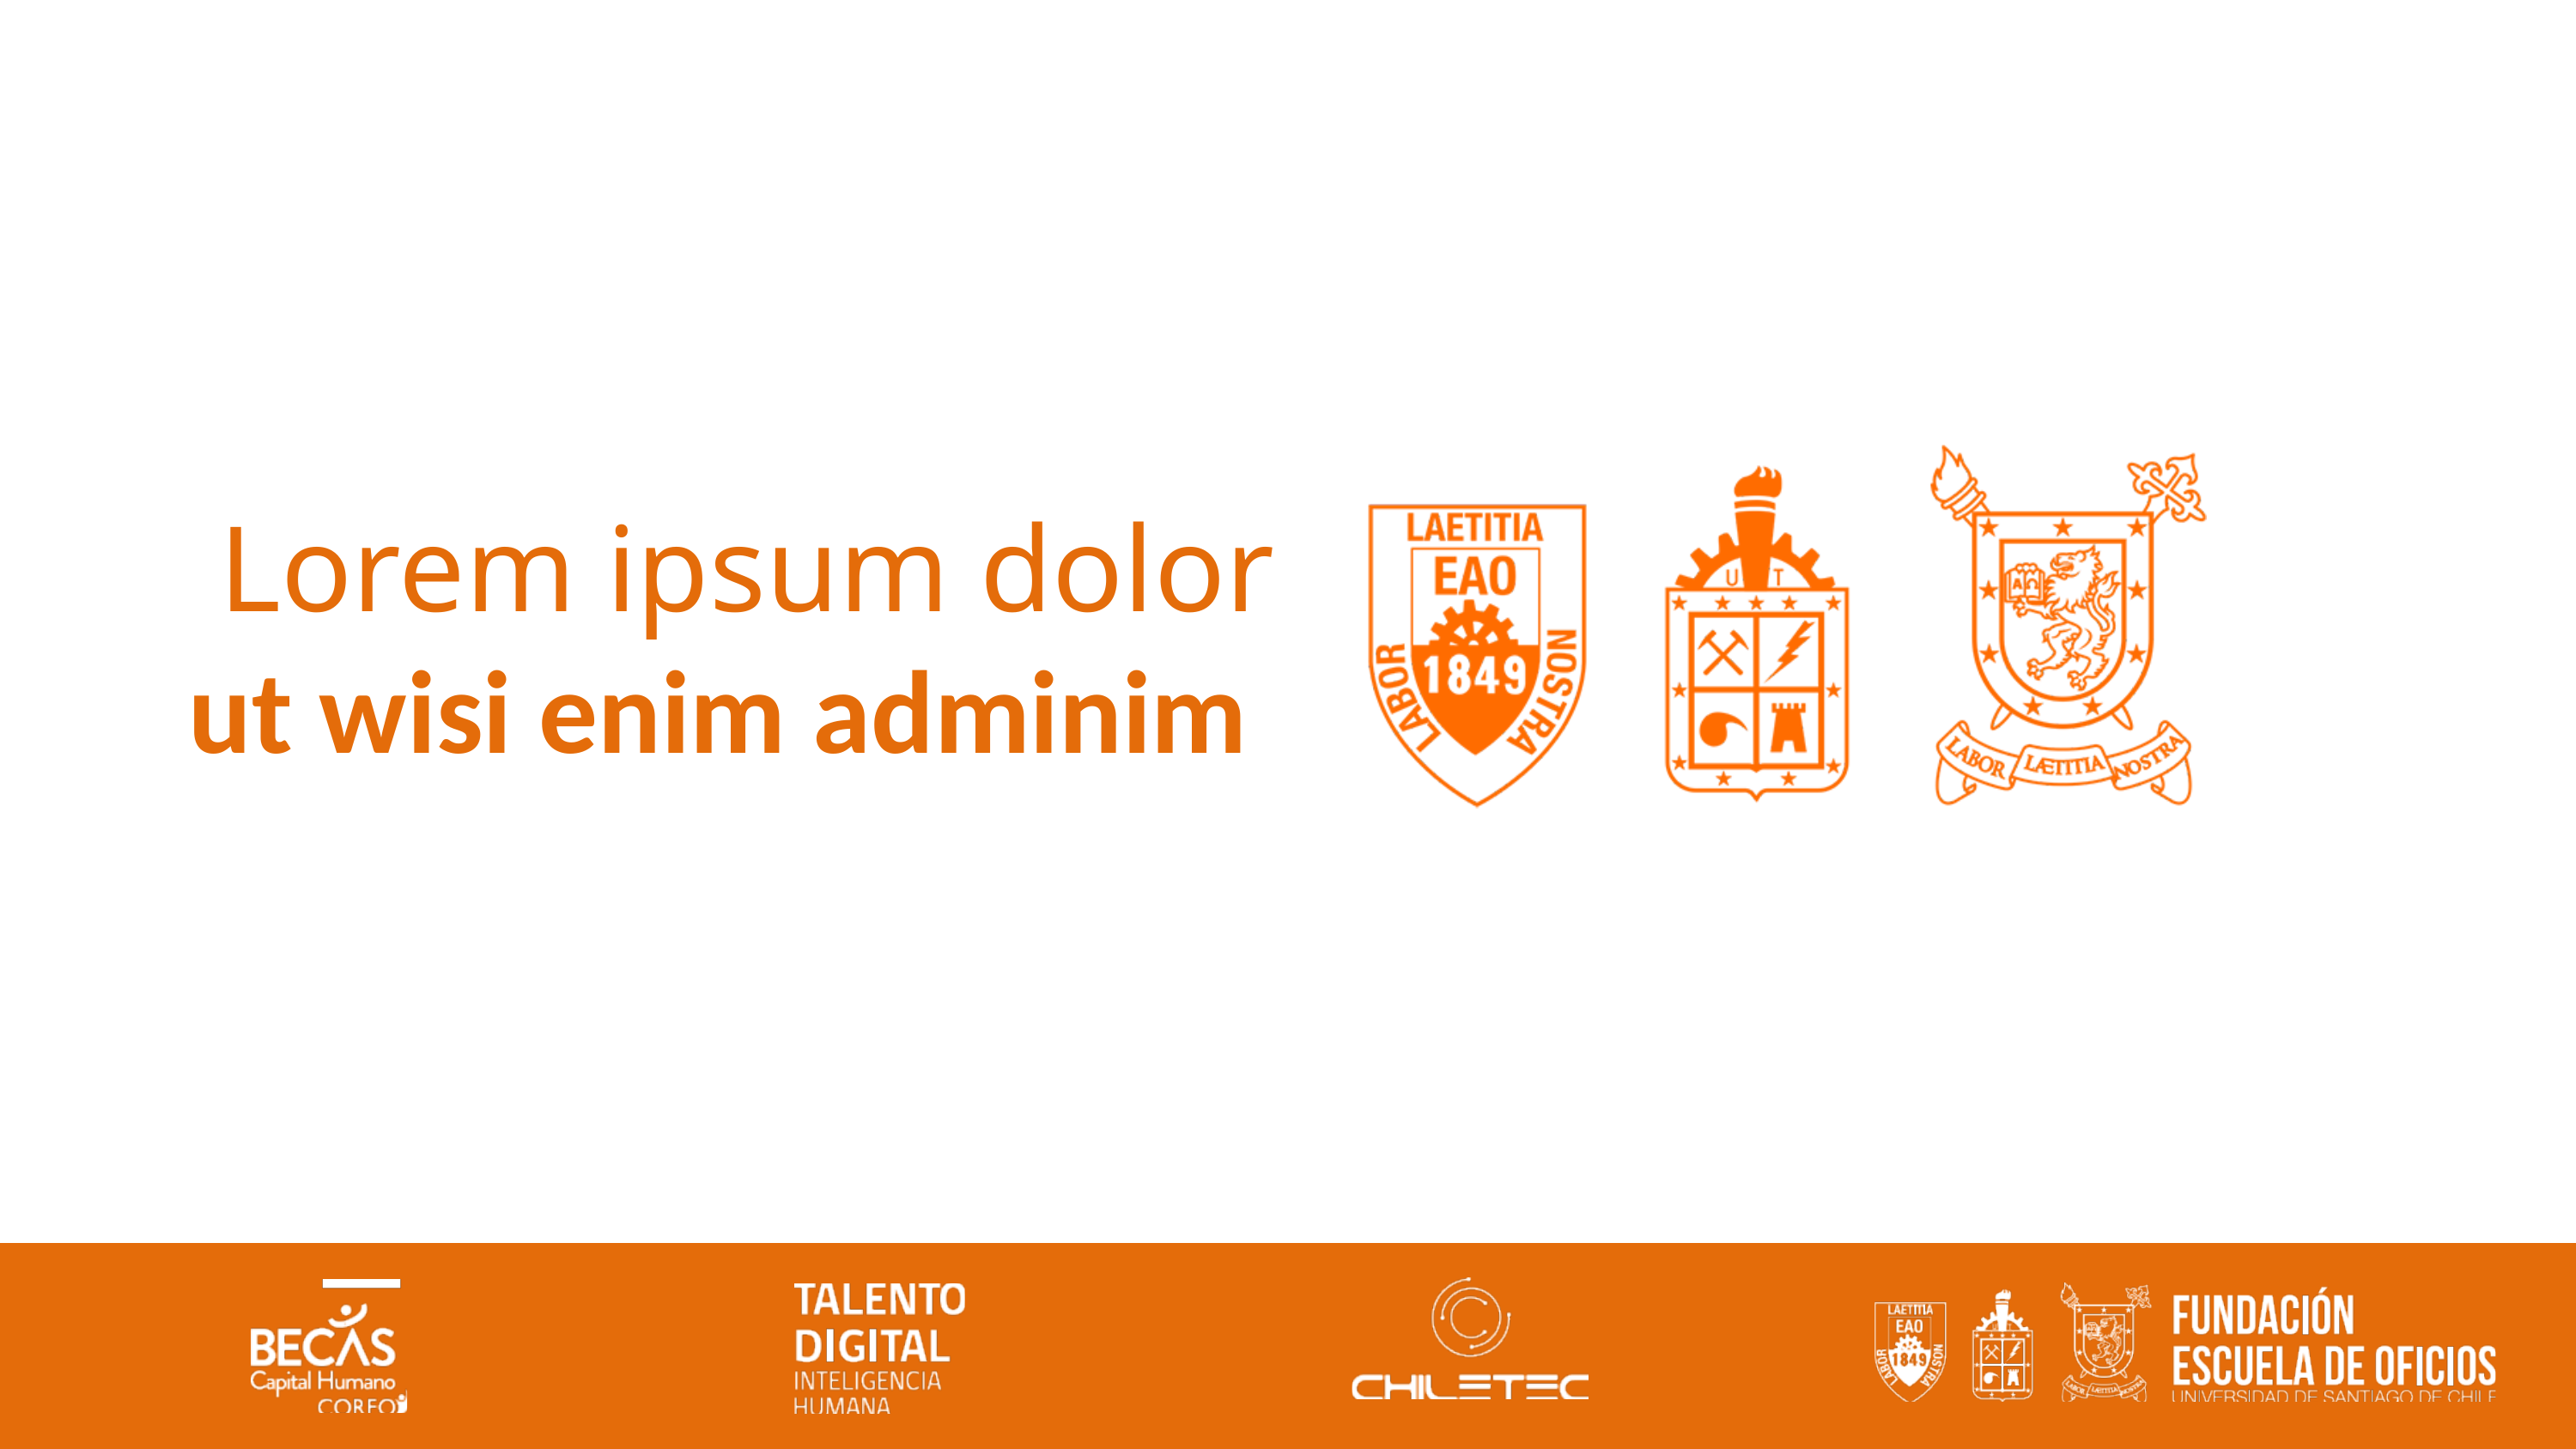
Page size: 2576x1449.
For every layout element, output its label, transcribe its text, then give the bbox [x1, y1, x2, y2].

picture [1874, 1282, 2496, 1403]
picture [1352, 1277, 1589, 1399]
picture [1367, 445, 2207, 809]
text_box [0, 1241, 2576, 1449]
text_box Lorem ipsum dolor ut wisi enim adminim [150, 487, 1288, 785]
picture [250, 1278, 408, 1414]
picture [793, 1282, 965, 1414]
